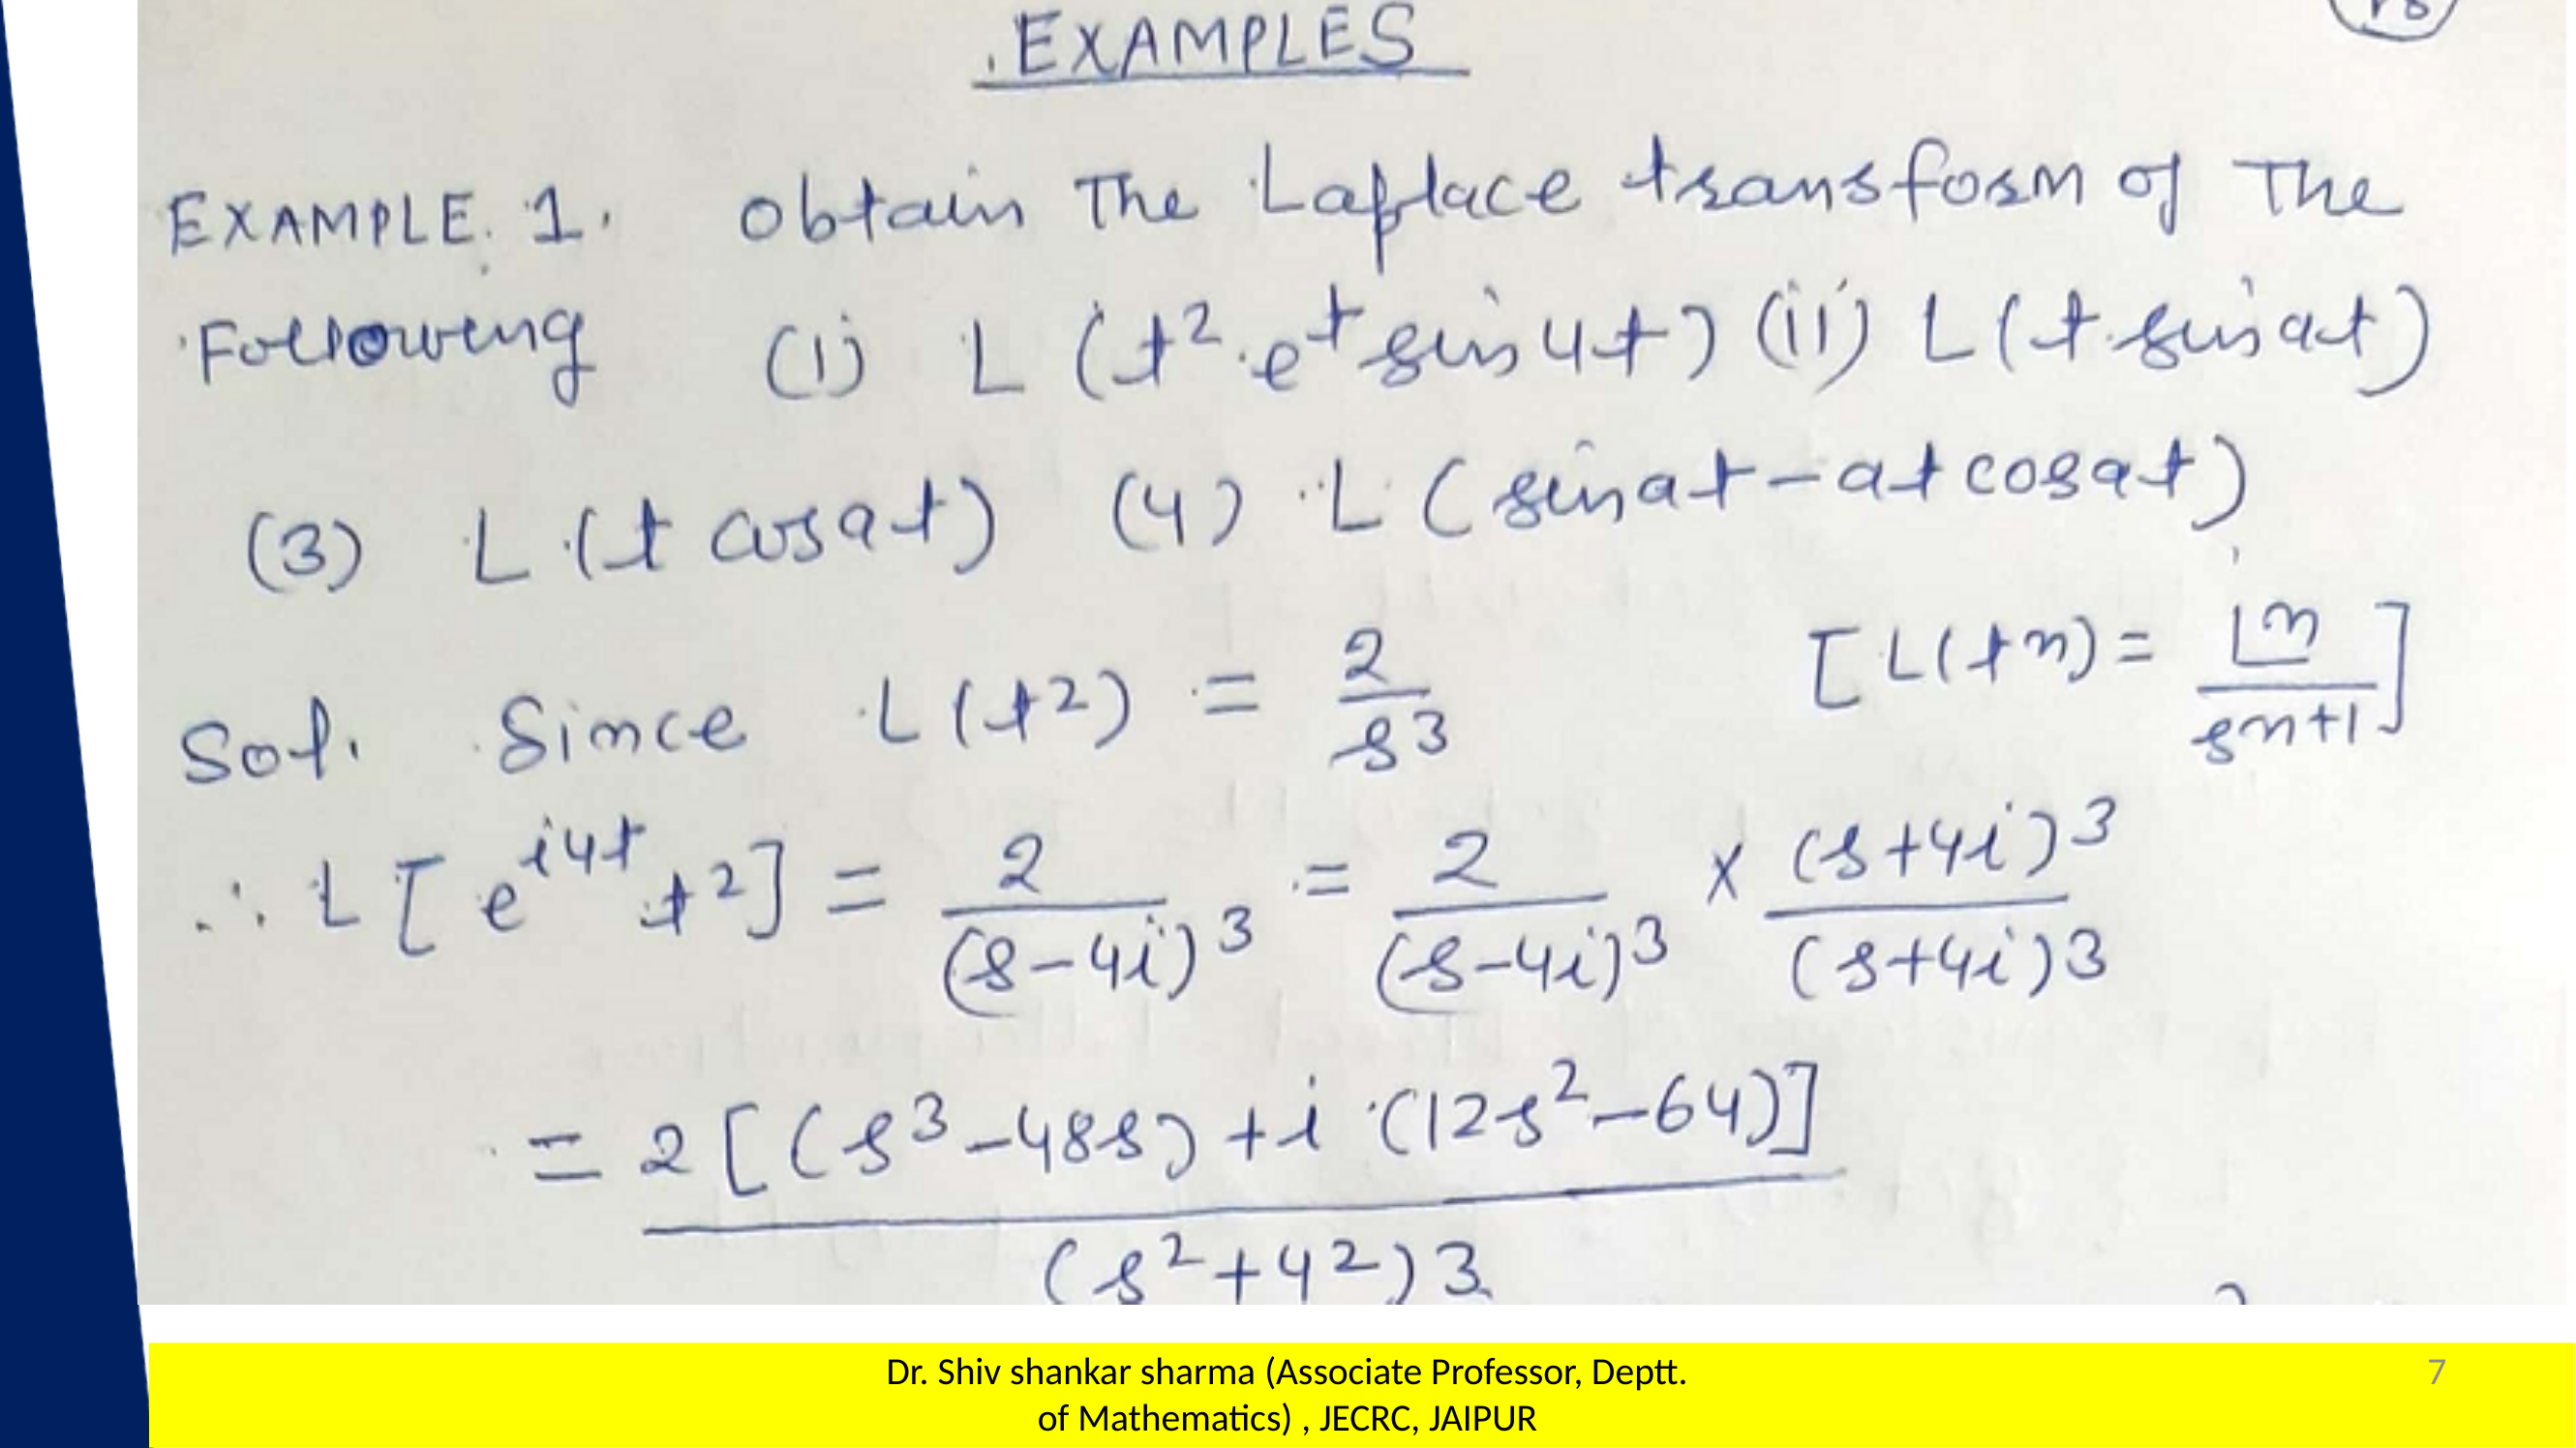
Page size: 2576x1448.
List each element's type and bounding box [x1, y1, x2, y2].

picture [137, 0, 2576, 1306]
text_box [0, 0, 2576, 1448]
